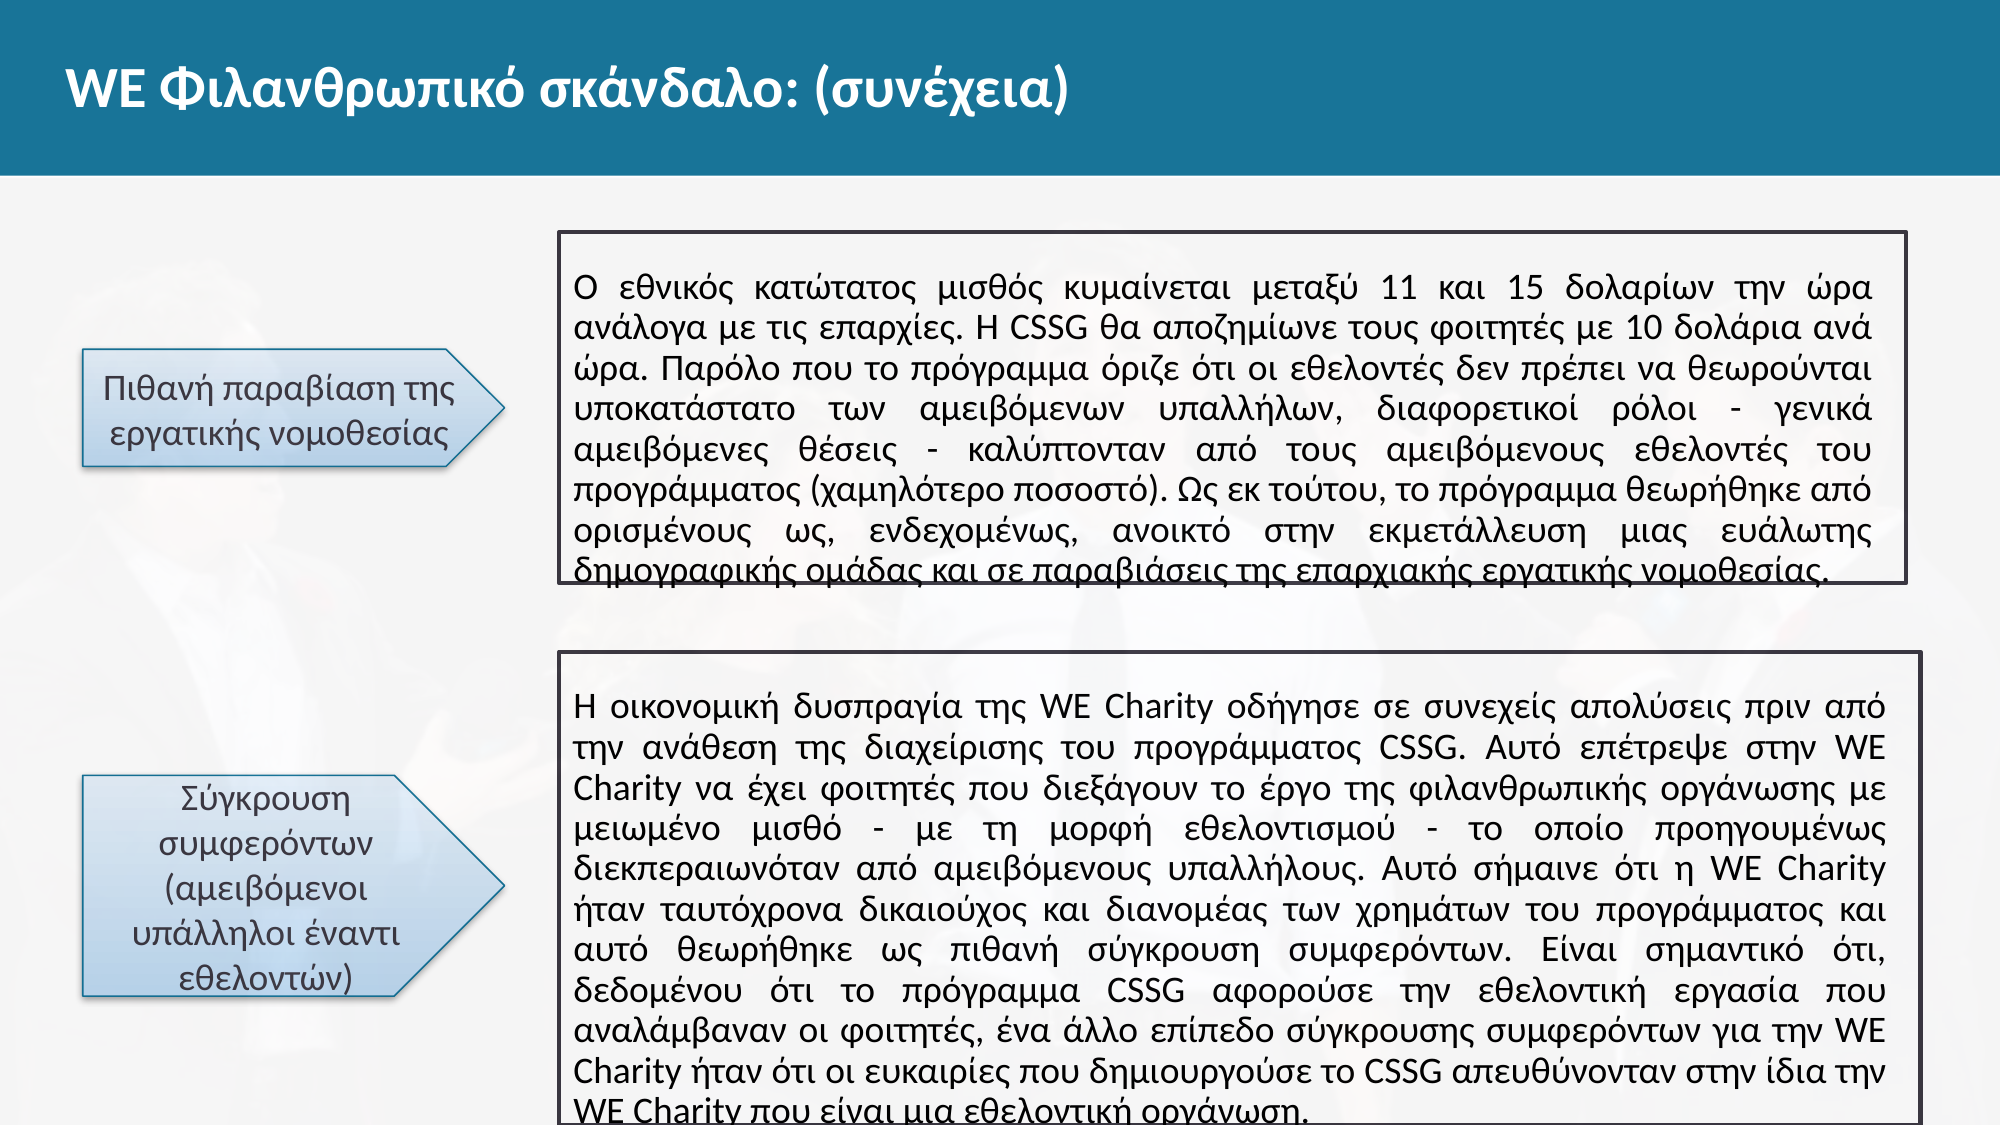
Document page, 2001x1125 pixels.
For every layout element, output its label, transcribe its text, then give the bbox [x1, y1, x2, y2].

title WE Φιλανθρωπικό σκάνδαλο: (συνέχεια) [65, 28, 1935, 140]
picture [0, 176, 2000, 1125]
